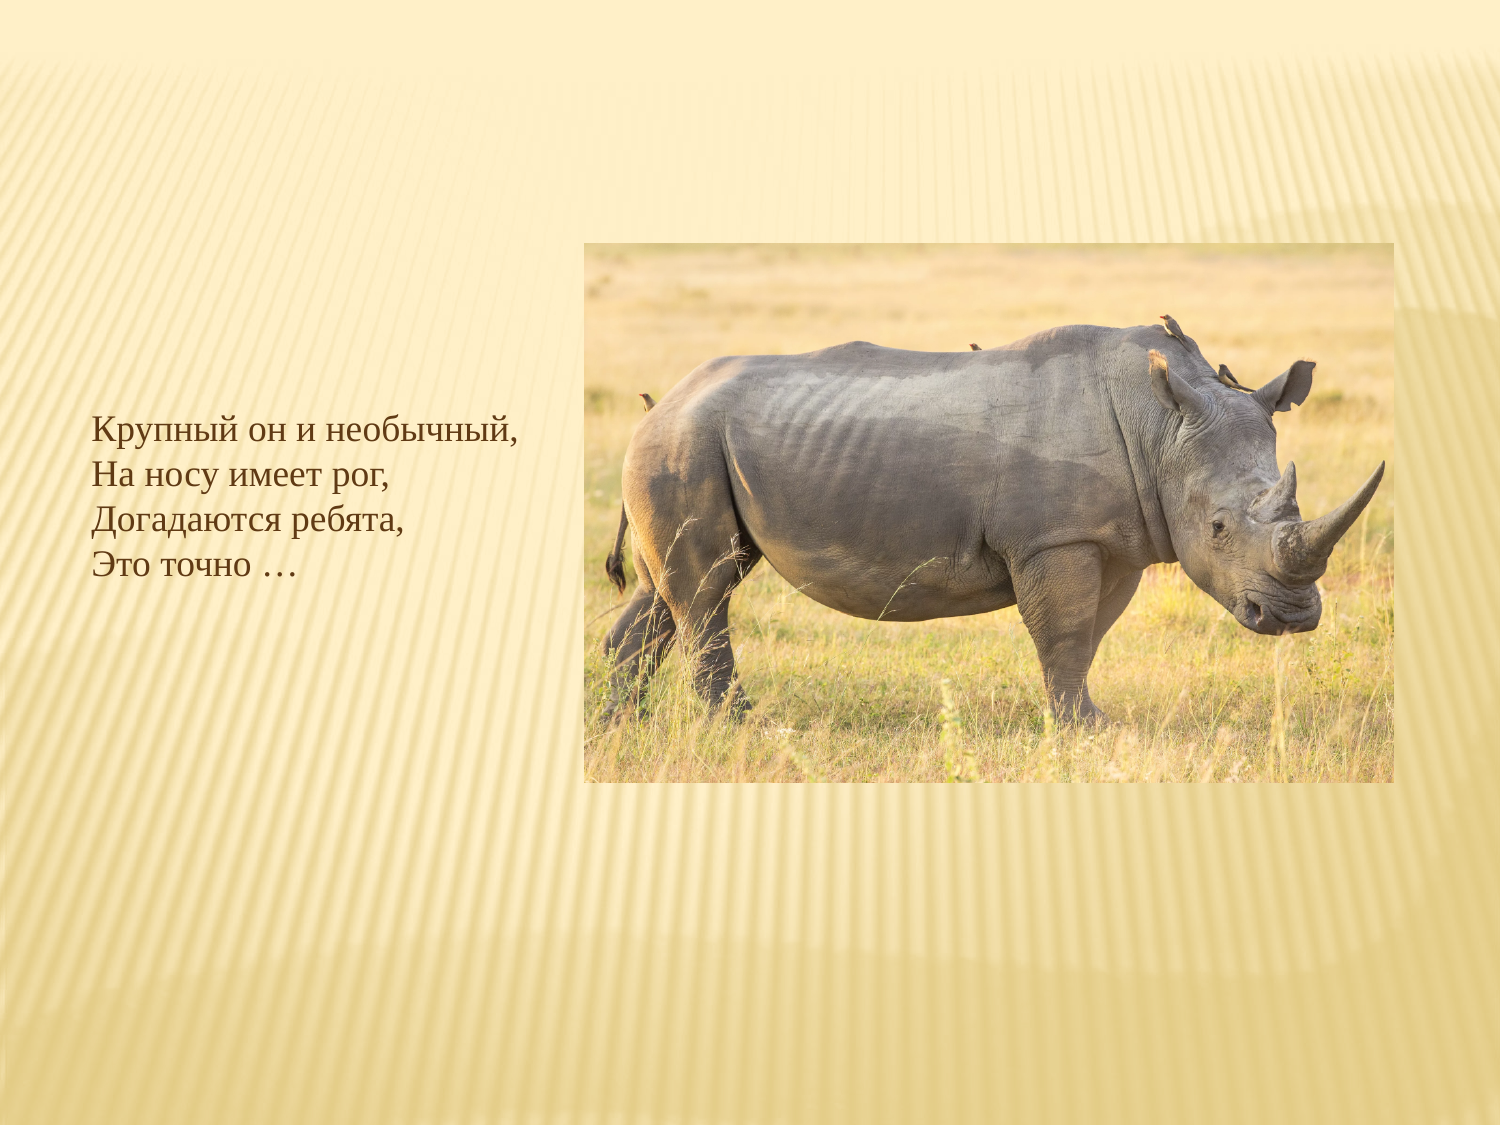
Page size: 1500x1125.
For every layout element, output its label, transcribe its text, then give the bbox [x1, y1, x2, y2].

picture [584, 243, 1394, 784]
text_box Крупный он и необычный, На носу имеет рог, Догадаются ребята, Это точно … [76, 397, 574, 592]
